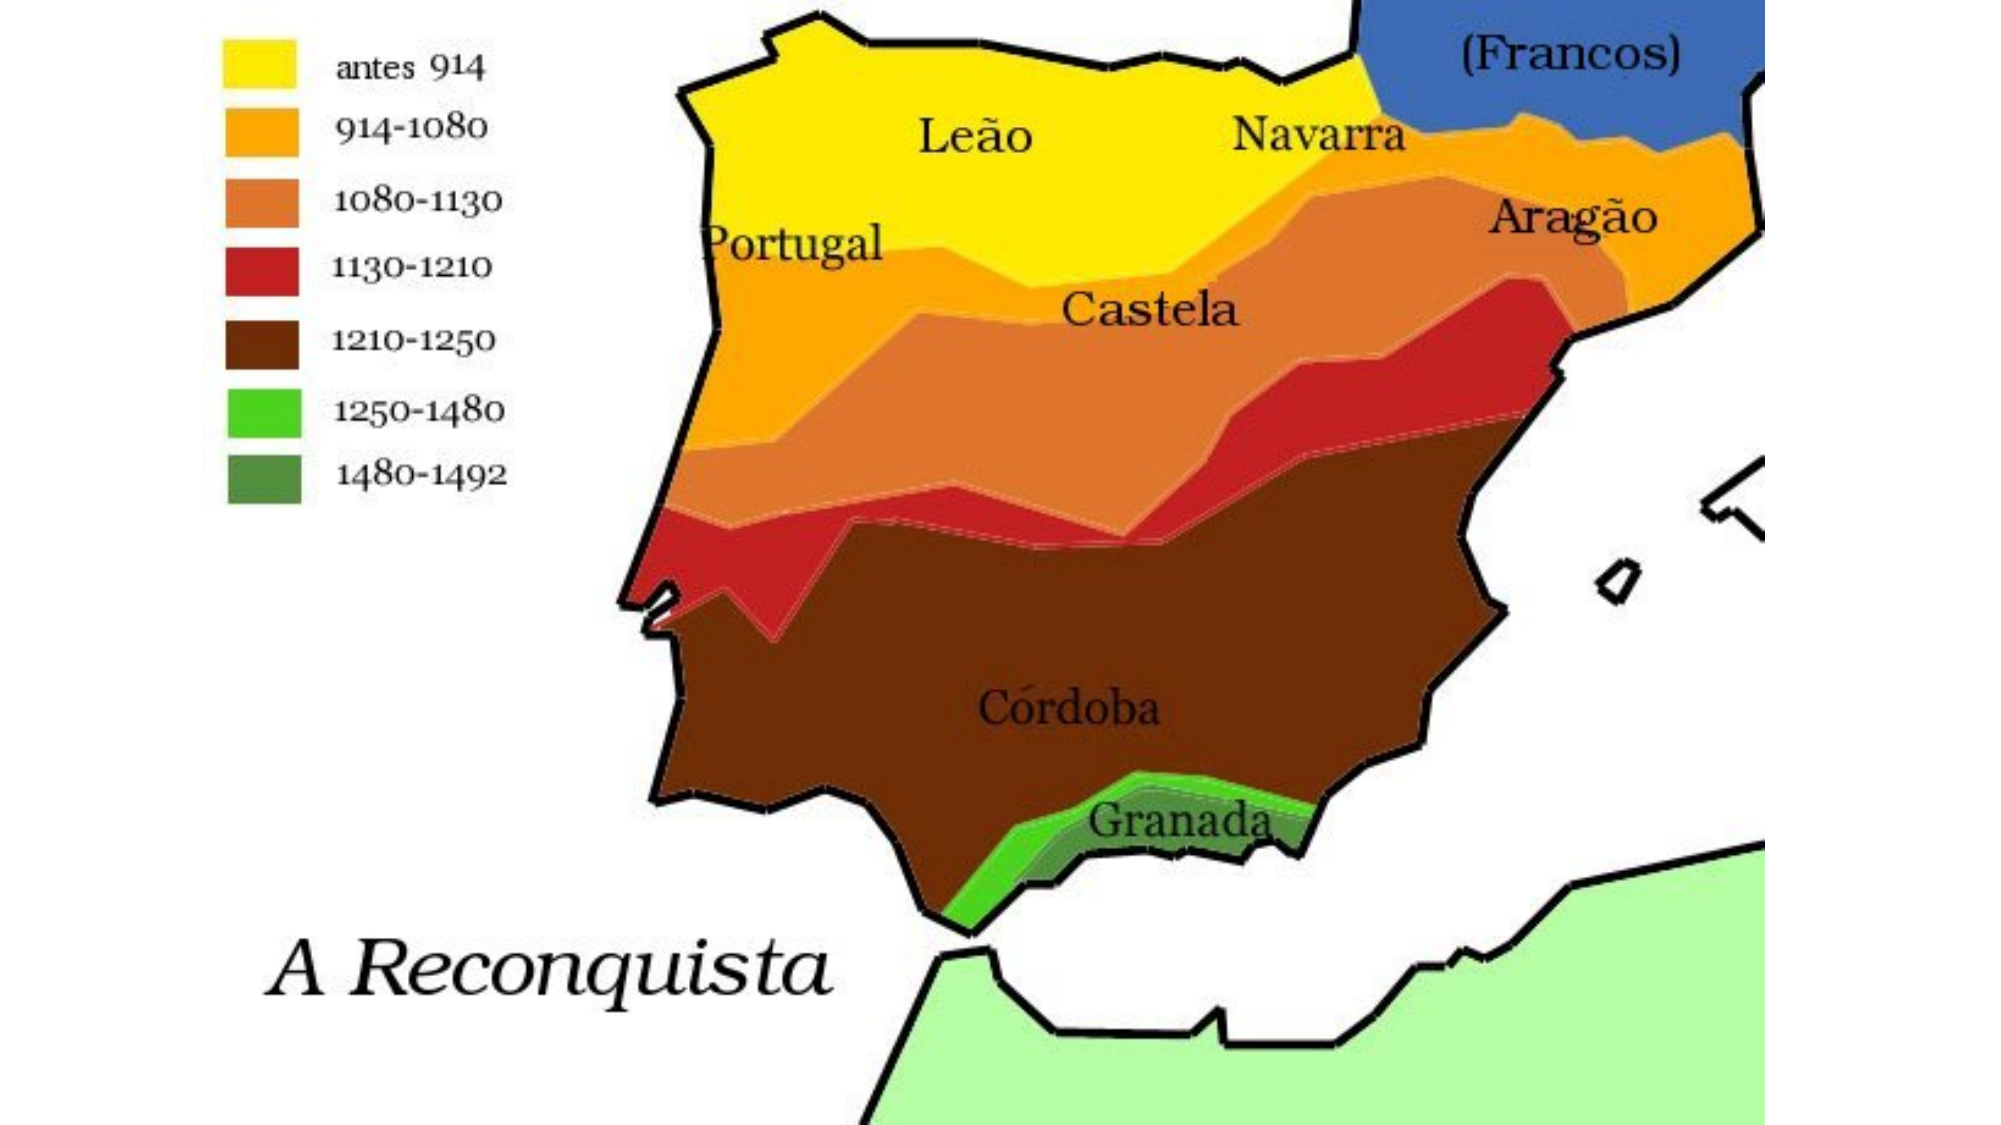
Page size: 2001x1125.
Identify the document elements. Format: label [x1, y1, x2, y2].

picture [202, 0, 1765, 1125]
